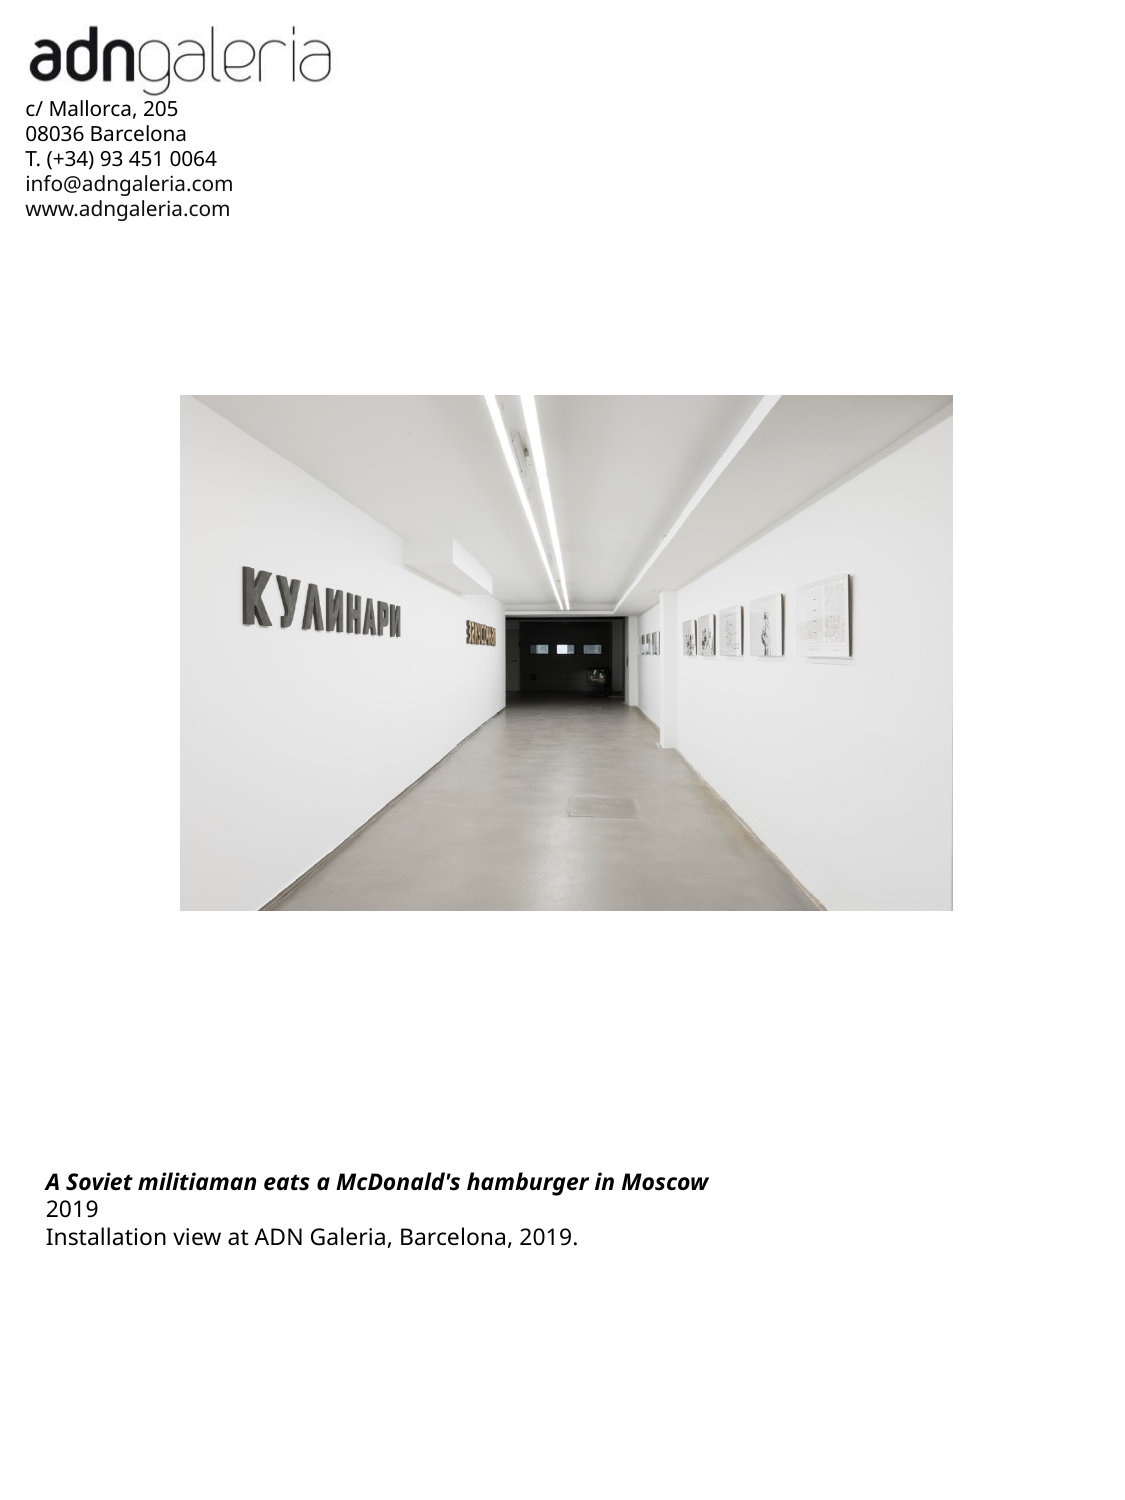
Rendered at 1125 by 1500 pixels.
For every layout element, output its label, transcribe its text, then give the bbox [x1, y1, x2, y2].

picture [9, 9, 351, 113]
picture [179, 395, 953, 912]
text_box c/ Mallorca, 205 08036 Barcelona T. (+34) 93 451 0064 info@adngaleria.com www.adngaleria.com [10, 88, 421, 229]
text_box A Soviet militiaman eats a McDonald's hamburger in Moscow 2019 Installation view at ADN Galeria, Barcelona, 2019. [31, 1159, 1094, 1257]
